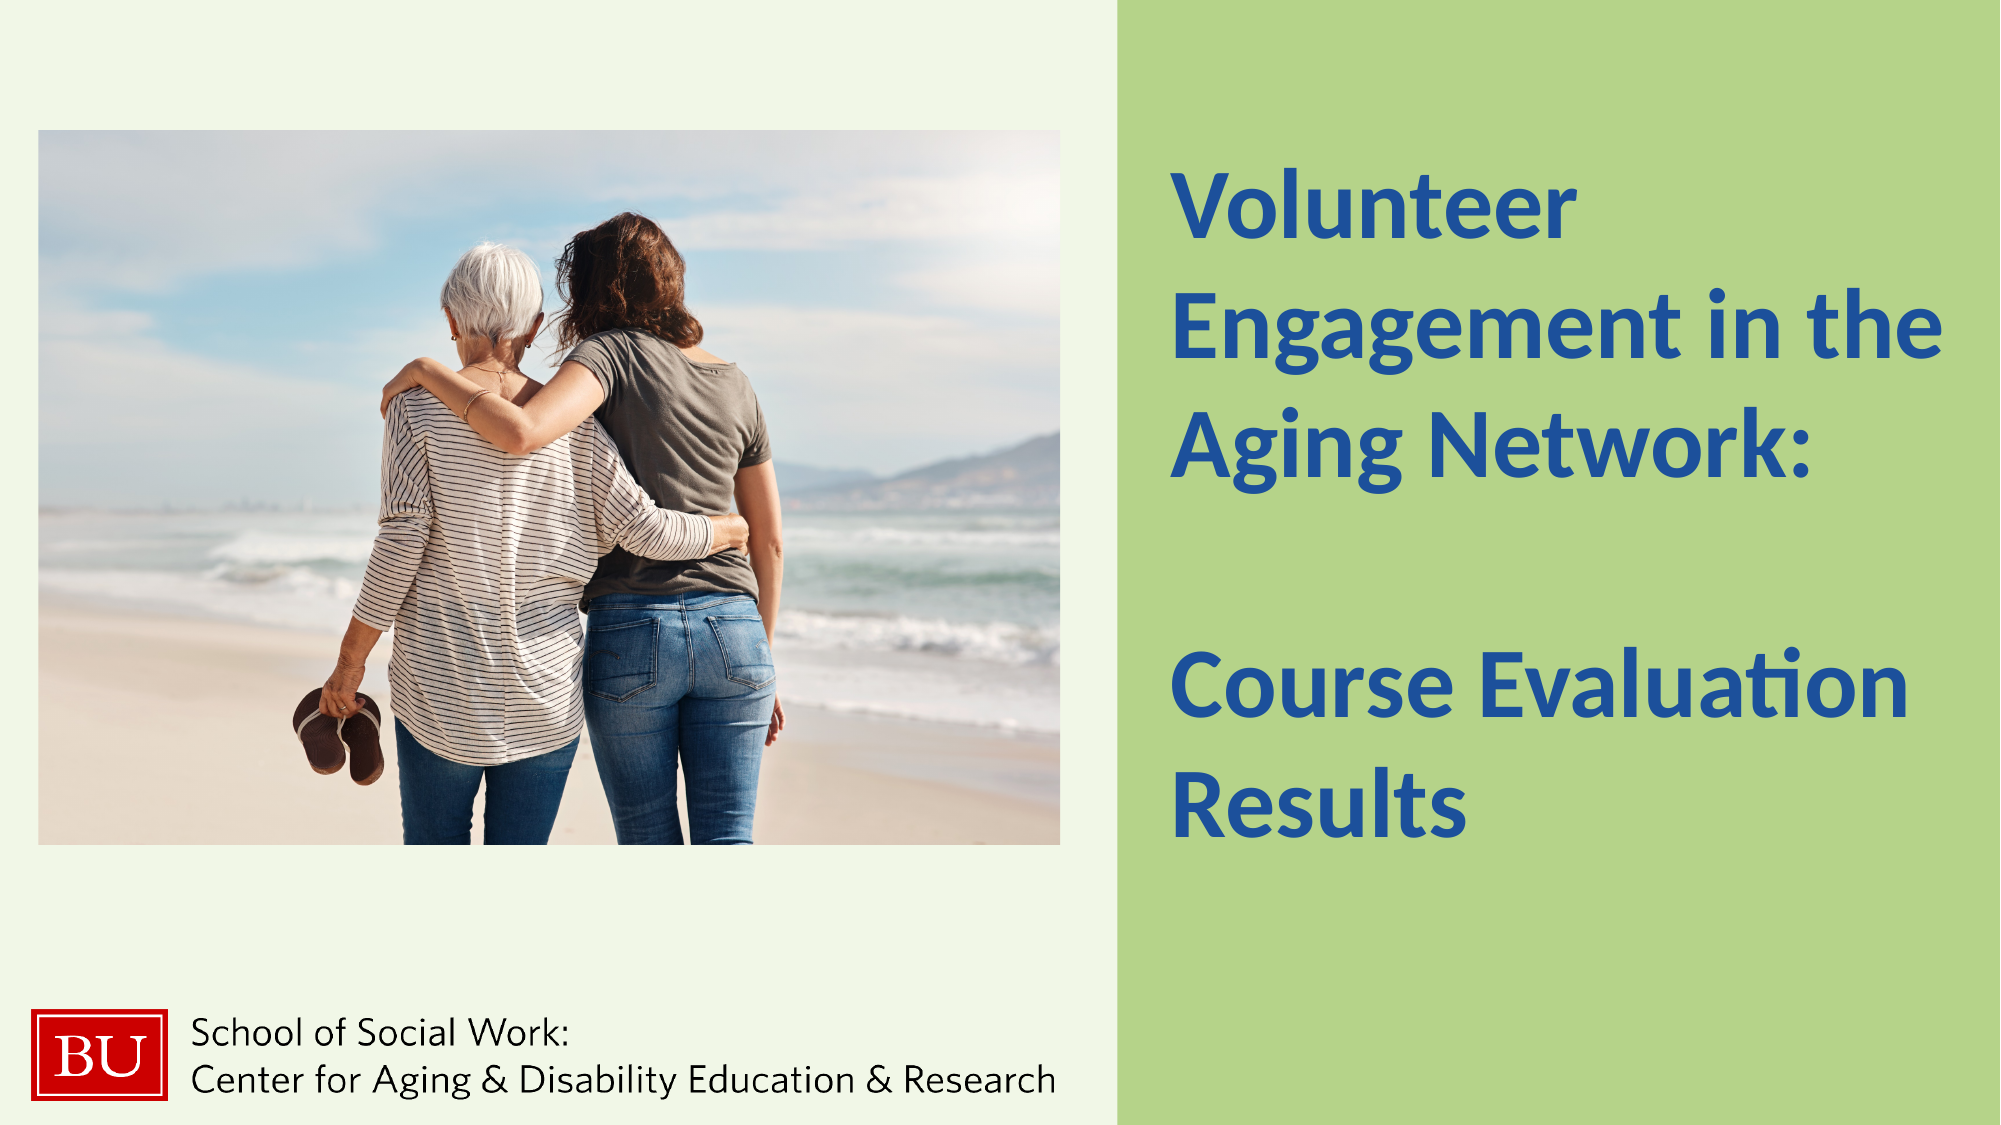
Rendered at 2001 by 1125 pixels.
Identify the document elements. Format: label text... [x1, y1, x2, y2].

text_box Volunteer Engagement in the Aging Network: Course Evaluation Results [1155, 130, 1962, 866]
picture [38, 130, 1061, 845]
picture [31, 1009, 1054, 1101]
text_box [1116, 0, 2000, 1125]
